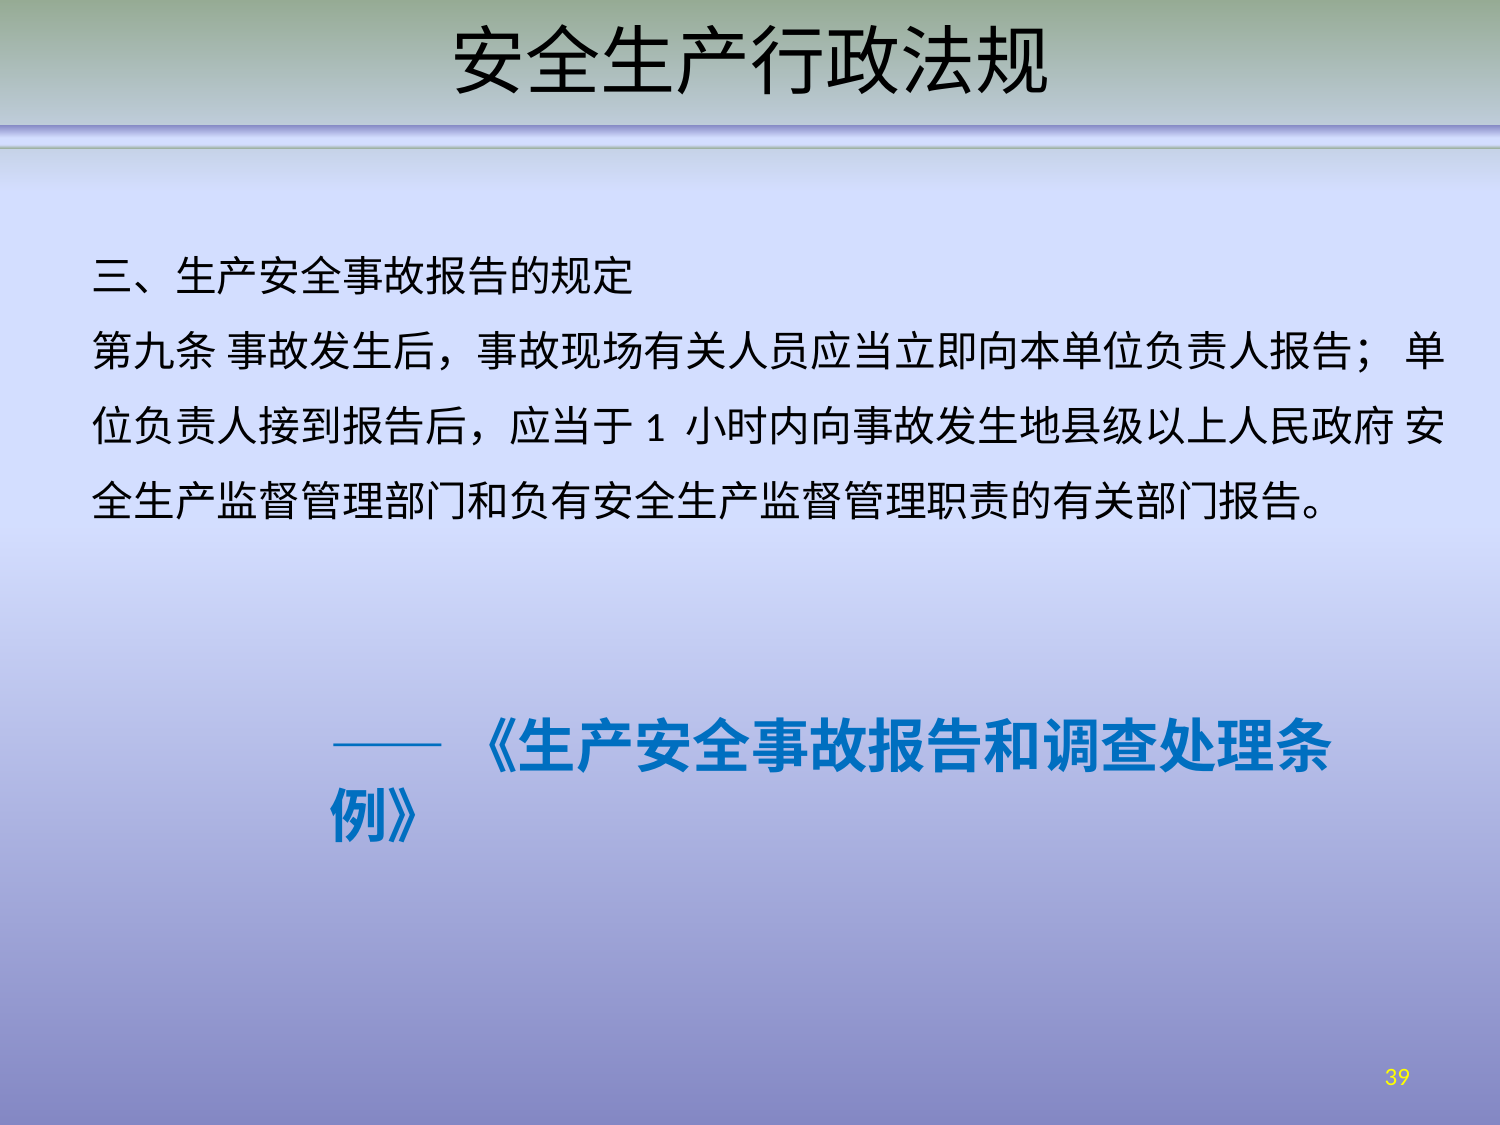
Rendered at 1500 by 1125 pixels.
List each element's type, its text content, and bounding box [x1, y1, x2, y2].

list 三、生产安全事故报告的规定 第九条 事故发生后，事故现场有关人员应当立即向本单位负责人报告； 单位负责人接到报告后，应当于1 小时内向事故发生地县级以上人民政府 安全生产监督管理部门和负有安全生产监督管理职责的有关部门报告。 [30, 249, 1470, 888]
text_box ——《生产安全事故报告和调查处理条例》 [327, 709, 1434, 850]
picture [0, 0, 1500, 1125]
title 安全生产行政法规 [133, 15, 1367, 204]
slide_number 39 [1367, 1060, 1415, 1125]
